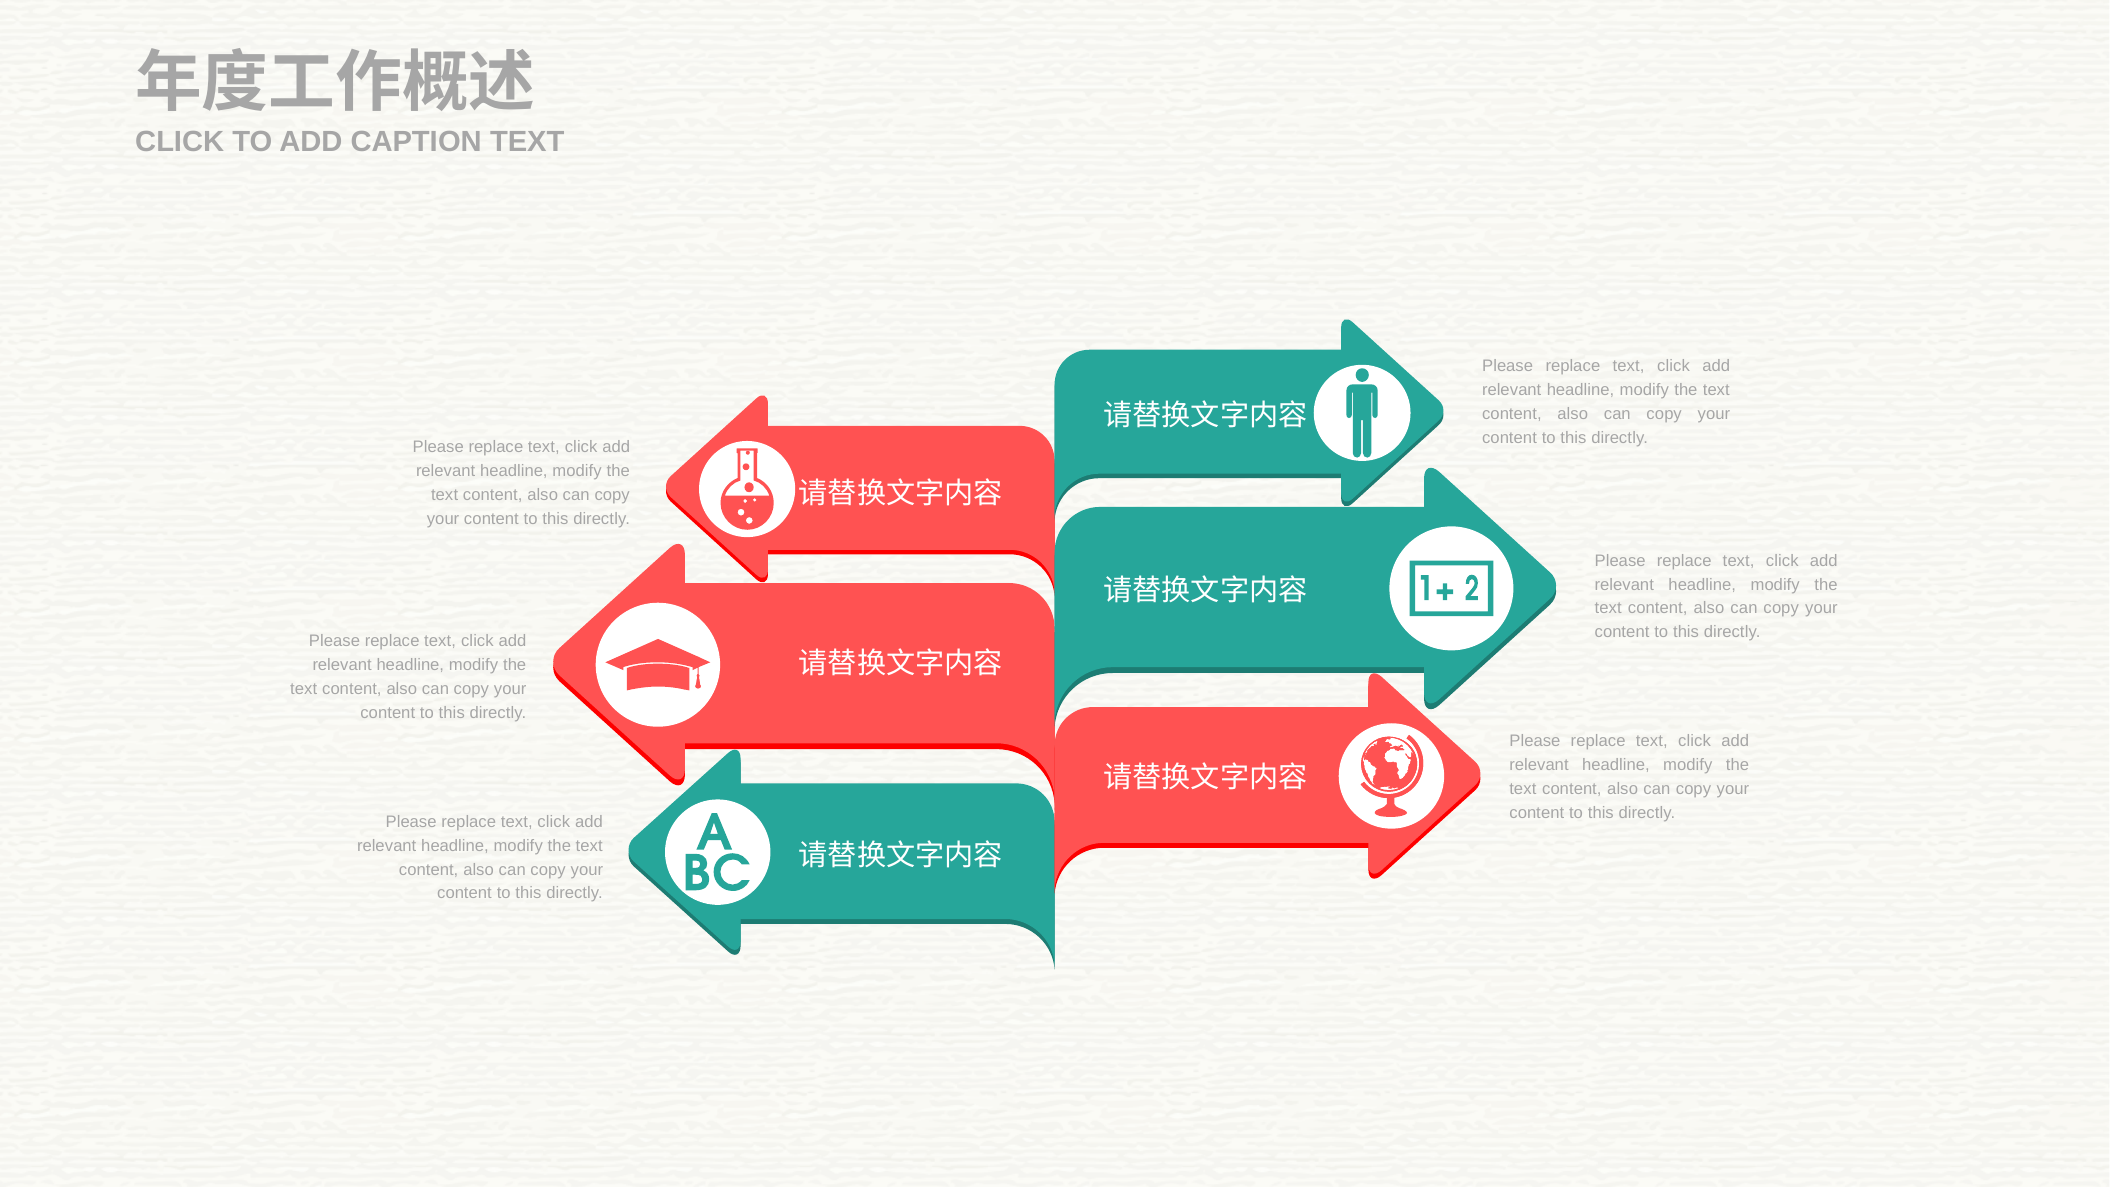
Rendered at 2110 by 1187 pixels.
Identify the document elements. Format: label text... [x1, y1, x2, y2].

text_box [664, 392, 1054, 540]
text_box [1338, 723, 1445, 829]
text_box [664, 799, 771, 905]
text_box Please replace text, click add relevant headline, modify the text content, also can copy your content to this directly. [373, 421, 652, 539]
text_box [1054, 316, 1446, 464]
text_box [595, 602, 721, 727]
text_box Please replace text, click add relevant headline, modify the text content, also can copy your content to this directly. [261, 615, 548, 733]
text_box Please replace text, click add relevant headline, modify the text content, also can copy your content to this directly. [1461, 340, 1752, 458]
text_box Please replace text, click add relevant headline, modify the text content, also can copy your content to this directly. [319, 796, 625, 913]
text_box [551, 540, 1054, 804]
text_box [1389, 526, 1514, 651]
text_box Please replace text, click add relevant headline, modify the text content, also can copy your content to this directly. [1573, 535, 1859, 652]
picture [0, 0, 2110, 1187]
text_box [699, 440, 796, 538]
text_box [1313, 364, 1411, 461]
text_box CLICK TO ADD CAPTION TEXT [135, 122, 596, 158]
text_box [1054, 728, 1483, 894]
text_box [1054, 464, 1559, 728]
text_box Please replace text, click add relevant headline, modify the text content, also can copy your content to this directly. [1488, 715, 1771, 833]
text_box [626, 804, 1055, 970]
text_box 年度工作概述 [135, 38, 596, 119]
